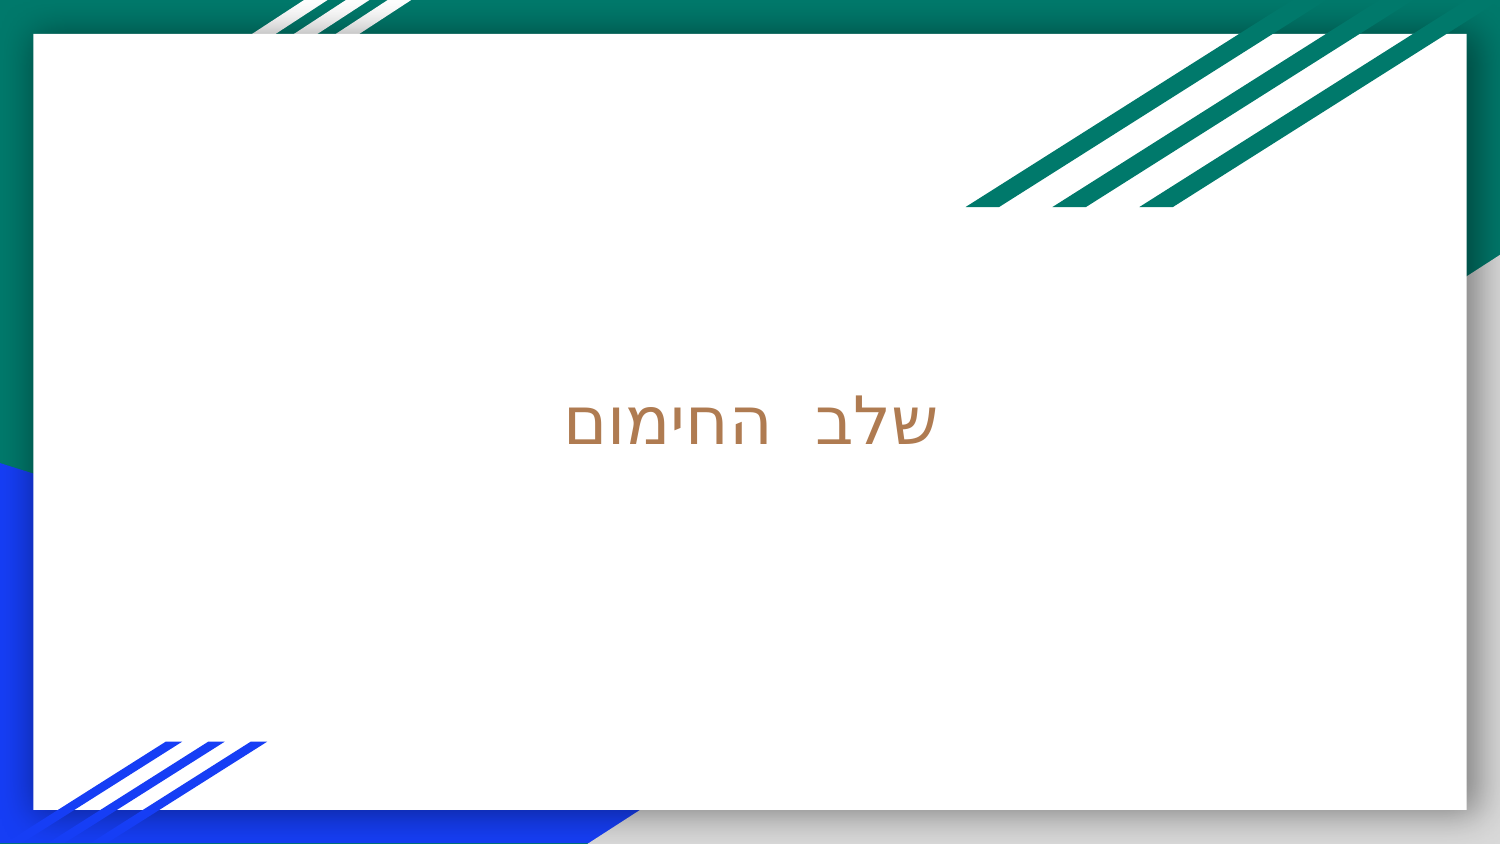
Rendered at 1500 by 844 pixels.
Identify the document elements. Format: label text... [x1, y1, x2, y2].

title שלב החימום [228, 213, 1274, 630]
